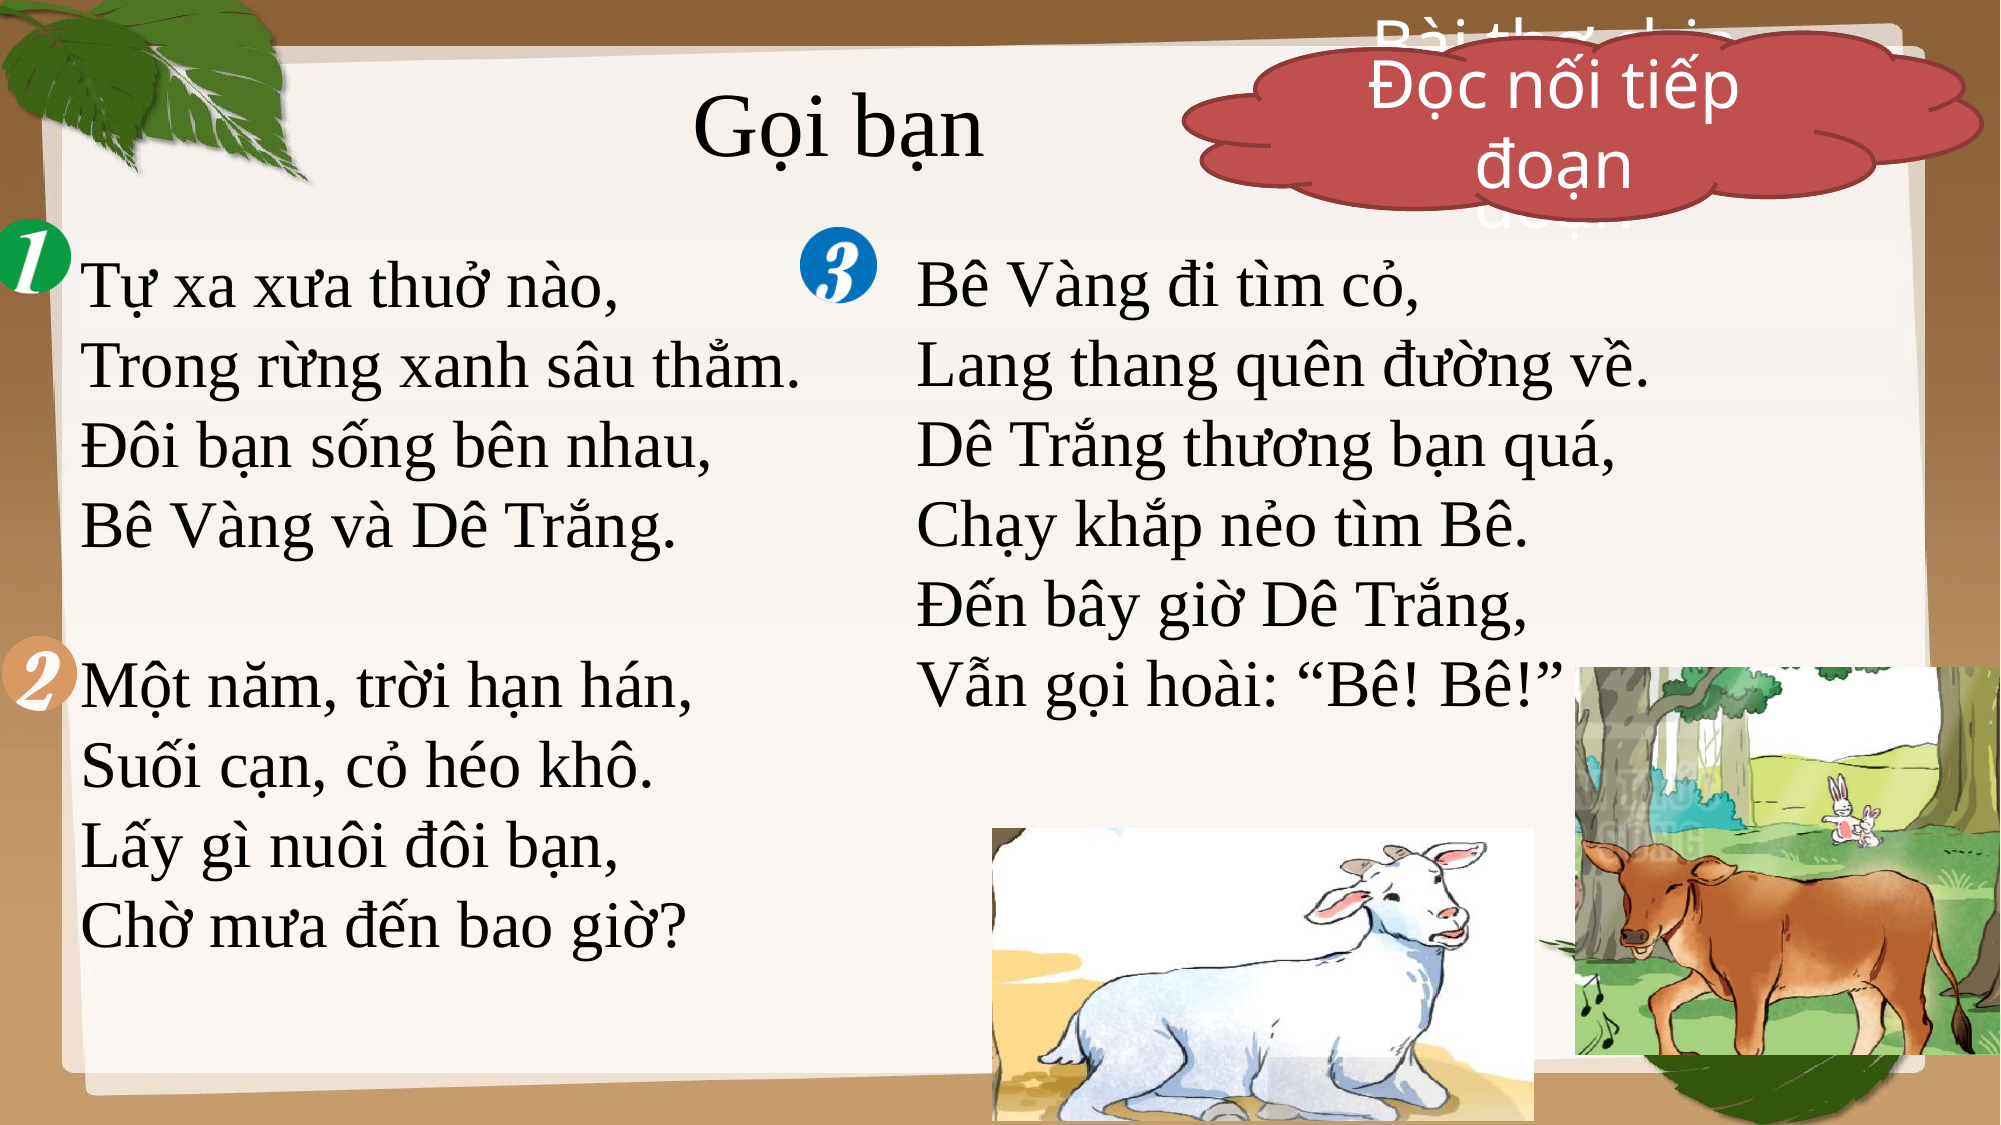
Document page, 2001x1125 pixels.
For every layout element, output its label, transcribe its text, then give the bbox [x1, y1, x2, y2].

title Gọi bạn [0, 25, 1739, 214]
text_box Bê Vàng đi tìm cỏ, Lang thang quên đường về. Dê Trắng thương bạn quá, Chạy khắp nẻo tìm Bê. Đến bây giờ Dê Trắng, Vẫn gọi hoài: “Bê! Bê!” [901, 232, 1758, 728]
text_box Tự xa xưa thuở nào, Trong rừng xanh sâu thẳm. Đôi bạn sống bên nhau, Bê Vàng và Dê Trắng. Một năm, trời hạn hán, Suối cạn, cỏ héo khô. Lấy gì nuôi đôi bạn, Chờ mưa đến bao giờ? [65, 233, 956, 969]
picture [0, 0, 2001, 1125]
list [1575, 667, 2000, 1055]
text_box Đọc nối tiếp đoạn [1181, 30, 1984, 223]
